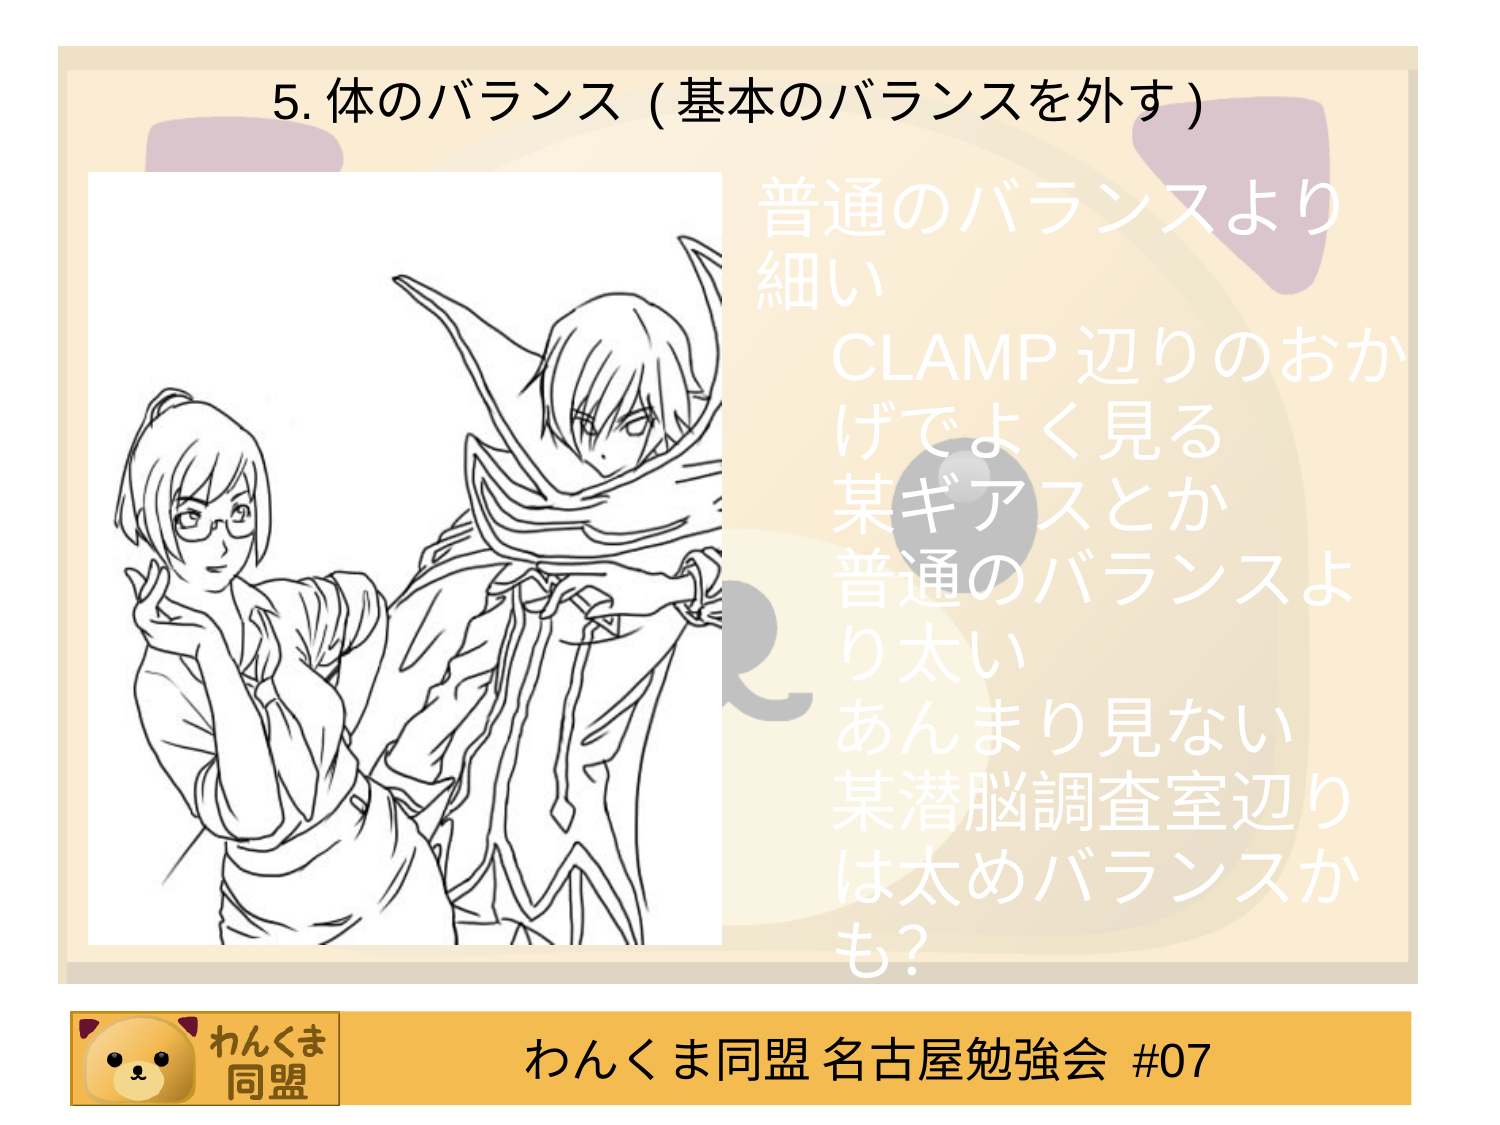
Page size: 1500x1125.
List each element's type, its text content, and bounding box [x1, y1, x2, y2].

picture [70, 1011, 340, 1106]
picture [58, 154, 1418, 984]
list 普通のバランスより細い CLAMP辺りのおかげでよく見る 某ギアスとか 普通のバランスより太い あんまり見ない 某潜脳調査室辺りは太めバランスかも？ [754, 172, 1419, 971]
picture [58, 46, 1418, 52]
title 5.体のバランス (基本のバランスを外す)‏ [58, 52, 1419, 154]
